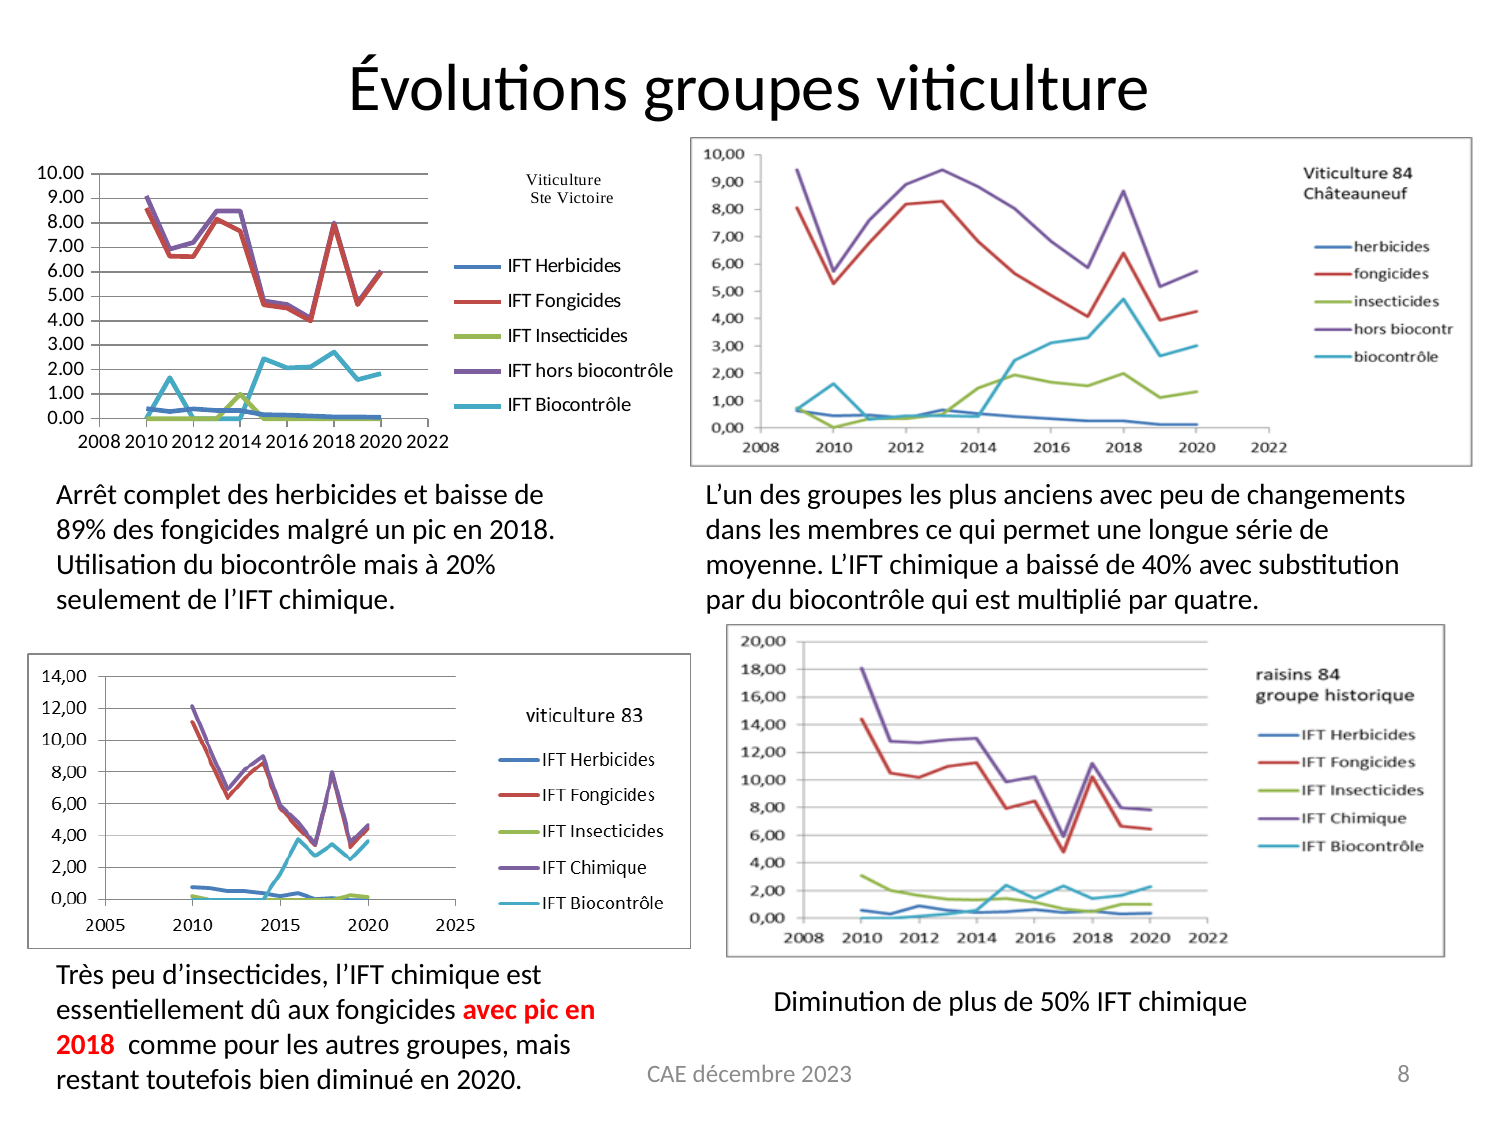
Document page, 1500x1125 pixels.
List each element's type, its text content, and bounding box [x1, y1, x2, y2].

text_box Diminution de plus de 50% IFT chimique [758, 975, 1263, 1025]
text_box Arrêt complet des herbicides et baisse de 89% des fongicides malgré un pic en 2018. Utilisation du biocontrôle mais à 20% seulement de l’IFT chimique. [41, 467, 585, 652]
picture [690, 136, 1474, 469]
title Évolutions groupes viticulture [75, 19, 1425, 149]
text_box L’un des groupes les plus anciens avec peu de changements dans les membres ce qui permet une longue série de moyenne. L’IFT chimique a baissé de 40% avec substitution par du biocontrôle qui est multiplié par quatre. [690, 476, 1447, 668]
chart [36, 151, 687, 454]
picture [726, 624, 1448, 960]
slide_number 8 [1074, 1042, 1425, 1103]
picture [26, 653, 692, 949]
footer CAE décembre 2023 [656, 1042, 988, 1103]
text_box Très peu d’insecticides, l’IFT chimique est essentiellement dû aux fongicides avec pic en 2018 comme pour les autres groupes, mais restant toutefois bien diminué en 2020. [41, 957, 656, 1103]
